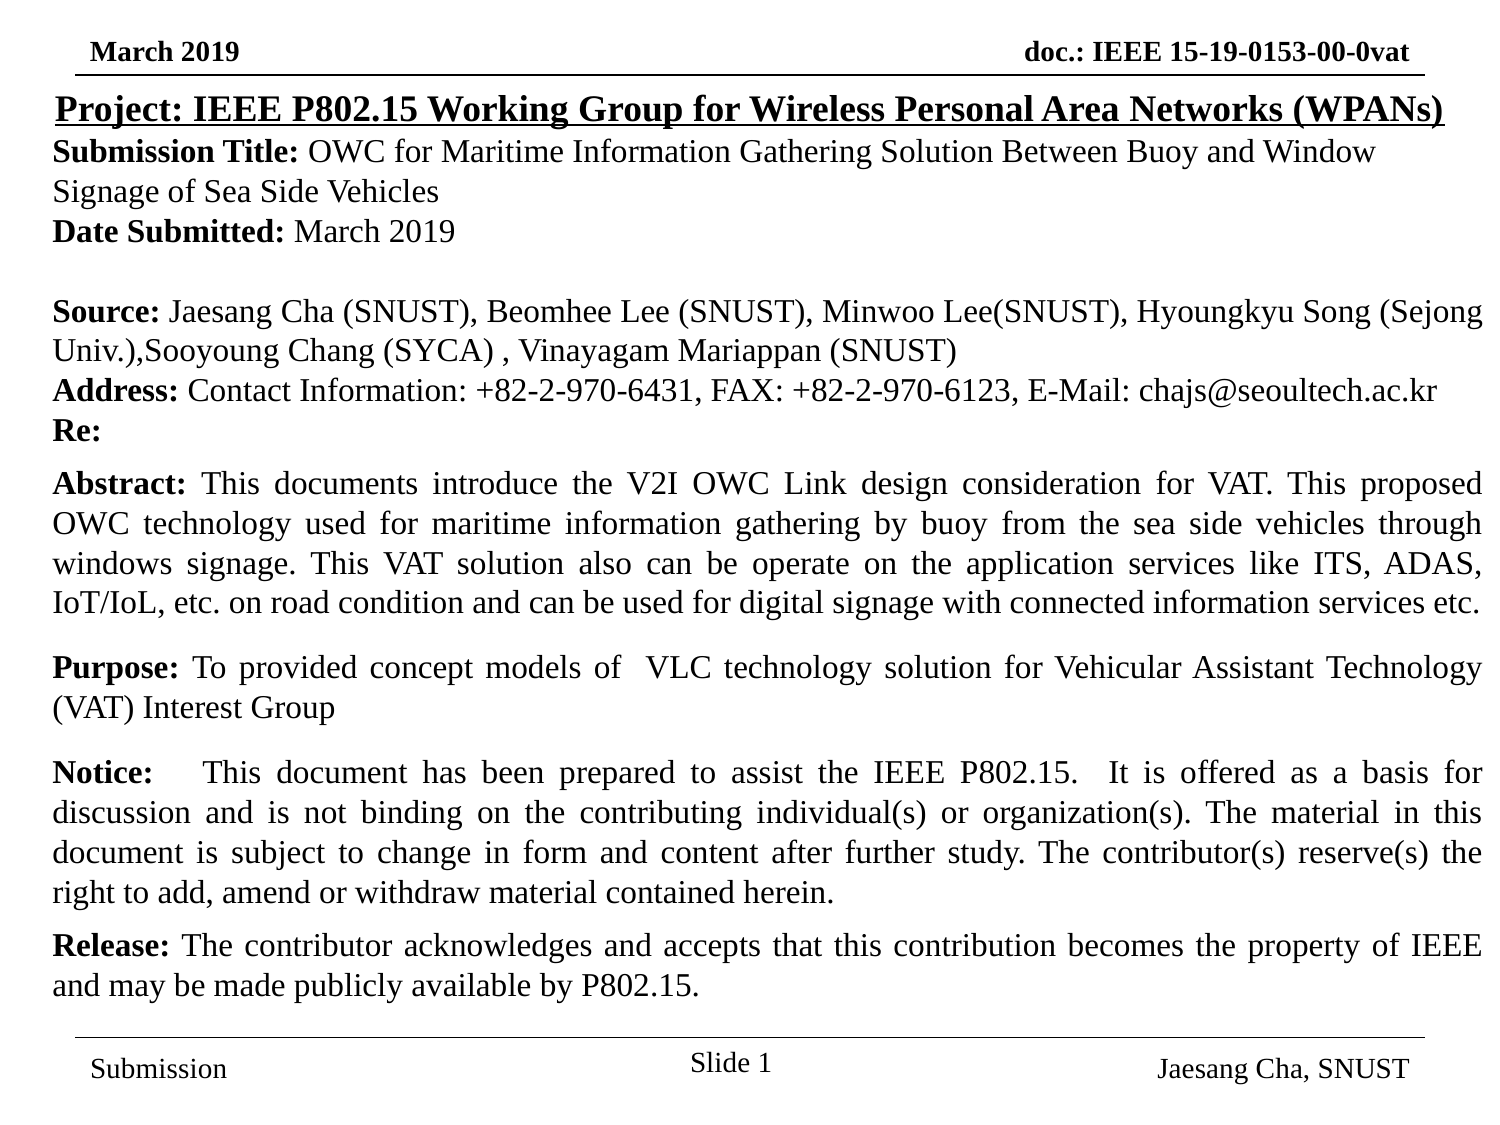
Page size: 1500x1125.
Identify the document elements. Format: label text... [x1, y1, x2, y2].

text_box Slide 1 [675, 1035, 788, 1086]
text_box Project: IEEE P802.15 Working Group for Wireless Personal Area Networks (WPANs) Submission Title: OWC for Maritime Information Gathering Solution Between Buoy and Window Signage of Sea Side Vehicles Date Submitted: March 2019 Source: Jaesang Cha (SNUST), Beomhee Lee (SNUST), Minwoo Lee(SNUST), Hyoungkyu Song (Sejong Univ.),Sooyoung Chang (SYCA) , Vinayagam Mariappan (SNUST) Address: Contact Information: +82-2-970-6431, FAX: +82-2-970-6123, E-Mail: chajs@seoultech.ac.kr Re: Abstract: This documents introduce the V2I OWC Link design consideration for VAT. This proposed OWC technology used for maritime information gathering by buoy from the sea side vehicles through windows signage. This VAT solution also can be operate on the application services like ITS, ADAS, IoT/IoL, etc. on road condition and can be used for digital signage with connected information services etc. Purpose: To provided concept models of VLC technology solution for Vehicular Assistant Technology (VAT) Interest Group Notice: This document has been prepared to assist the IEEE P802.15. It is offered as a basis for discussion and is not binding on the contributing individual(s) or organization(s). The material in this document is subject to change in form and content after further study. The contributor(s) reserve(s) the right to add, amend or withdraw material contained herein. Release: The contributor acknowledges and accepts that this contribution becomes the property of IEEE and may be made publicly available by P802.15. [0, 76, 1500, 1010]
